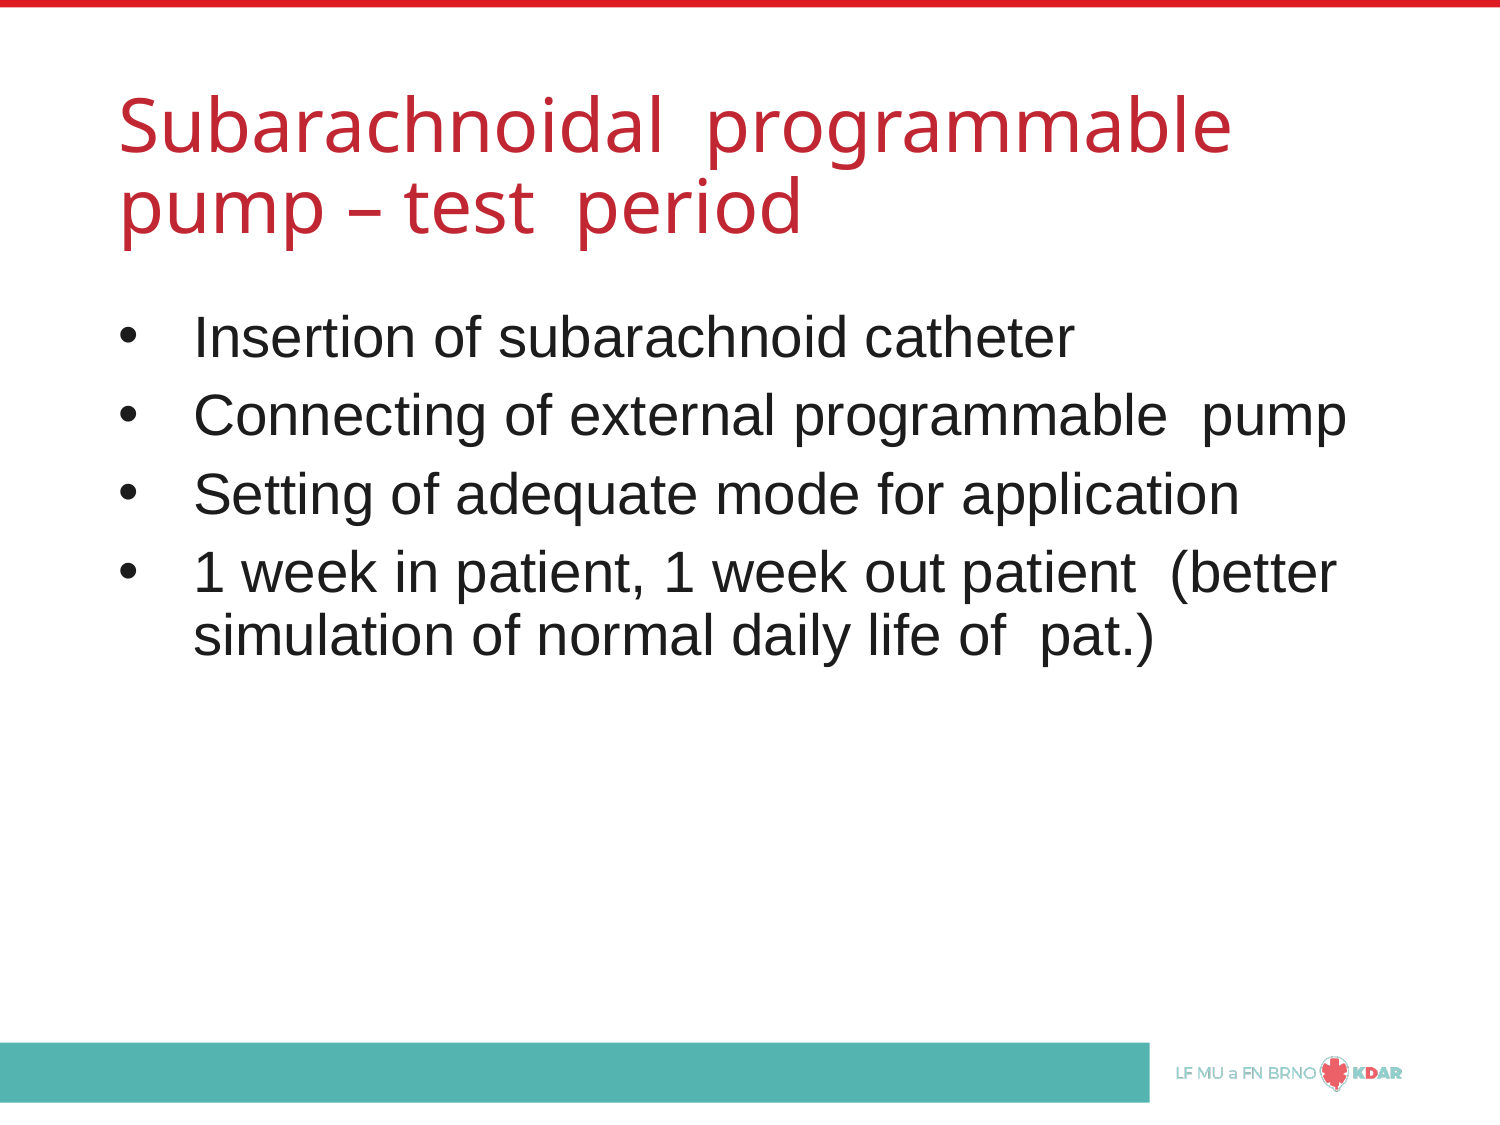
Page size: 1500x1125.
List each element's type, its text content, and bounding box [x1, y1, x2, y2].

title Subarachnoidal programmable pump – test period [103, 59, 1397, 278]
list Insertion of subarachnoid catheter Connecting of external programmable pump Setting of adequate mode for application 1 week in patient, 1 week out patient (better simulation of normal daily life of pat.) [103, 299, 1397, 1014]
picture [1162, 1041, 1416, 1106]
